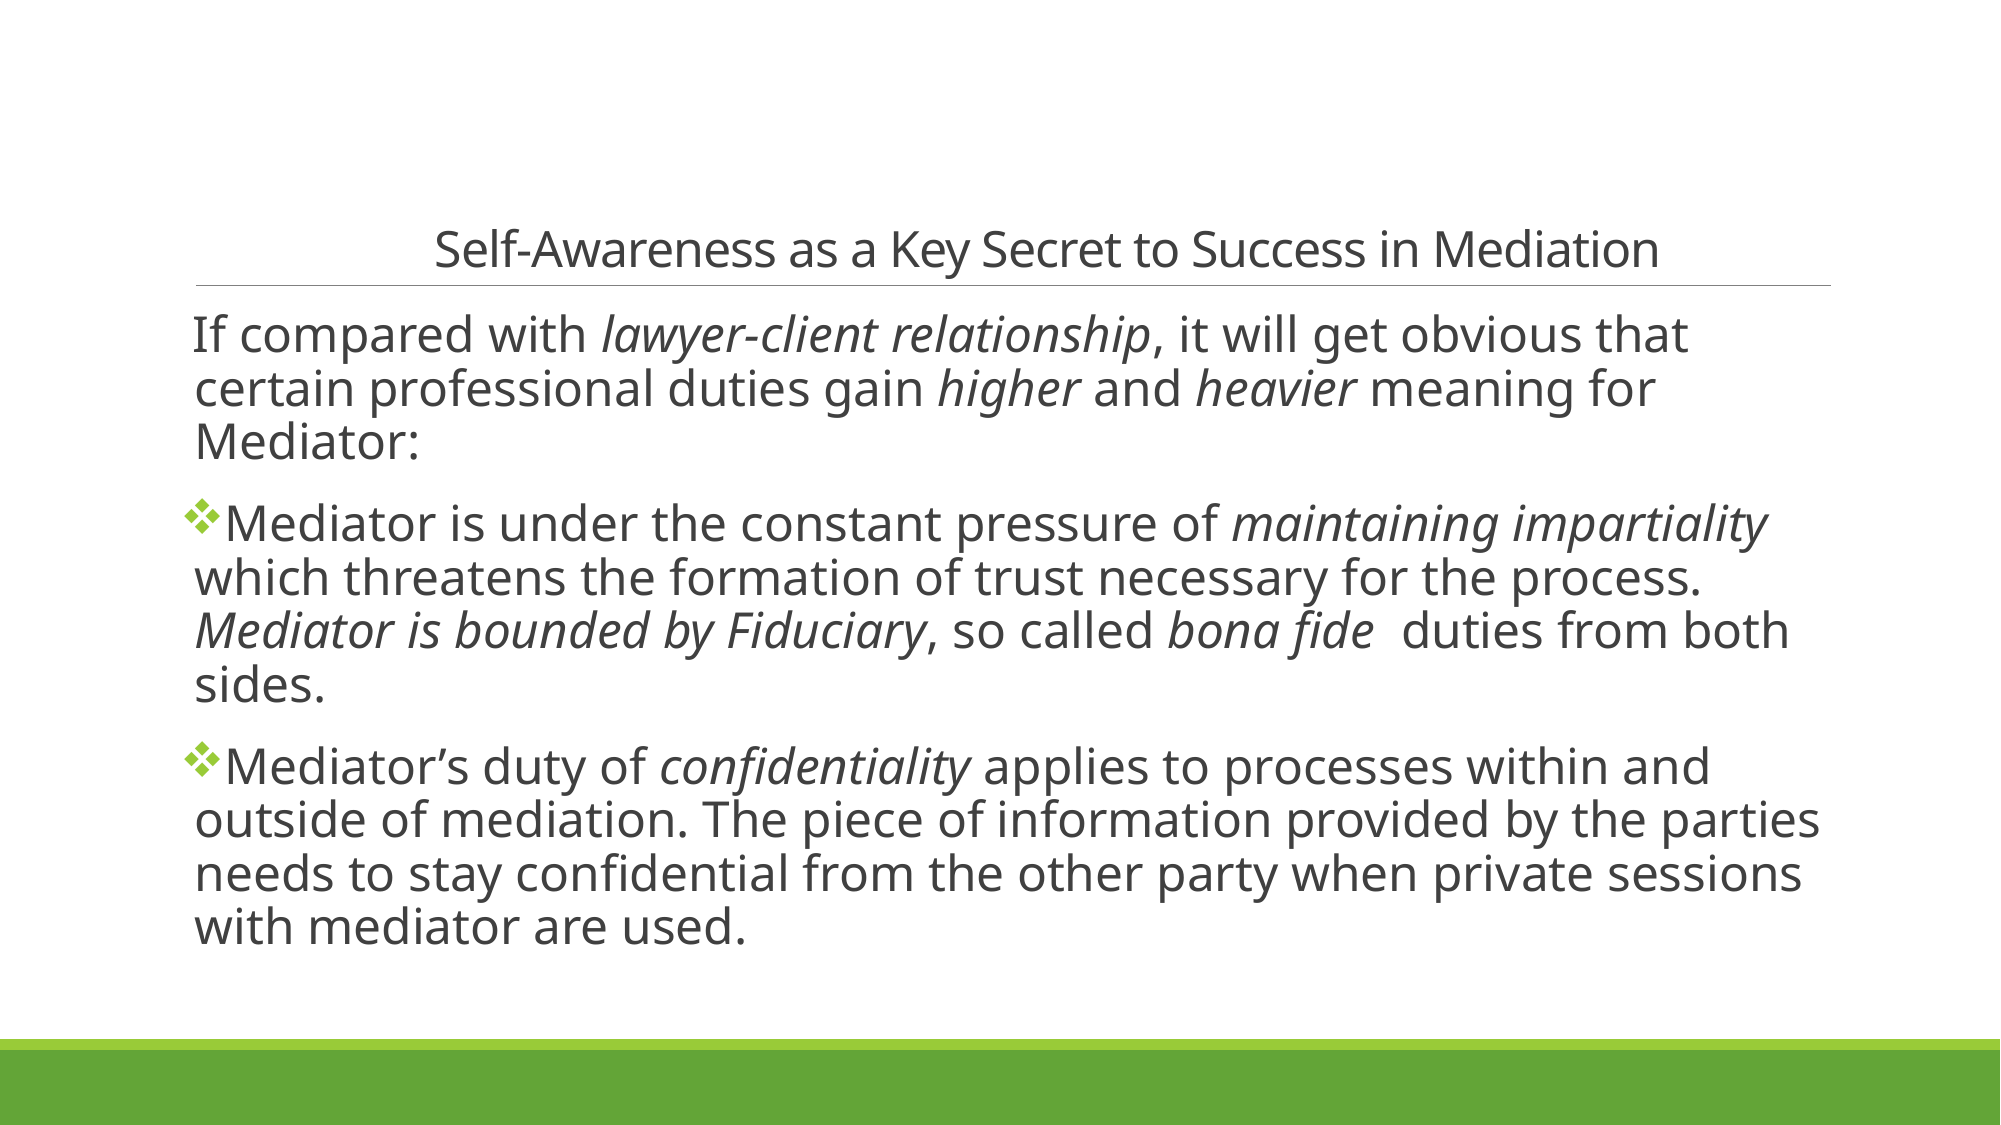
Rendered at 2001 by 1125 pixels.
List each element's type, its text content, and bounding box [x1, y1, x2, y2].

list If compared with lawyer-client relationship, it will get obvious that certain professional duties gain higher and heavier meaning for Mediator: Mediator is under the constant pressure of maintaining impartiality which threatens the formation of trust necessary for the process. Mediator is bounded by Fiduciary, so called bona fide duties from both sides. Mediator’s duty of confidentiality applies to processes within and outside of mediation. The piece of information provided by the parties needs to stay confidential from the other party when private sessions with mediator are used. [180, 302, 1830, 963]
title Self-Awareness as a Key Secret to Success in Mediation [180, 47, 1830, 285]
